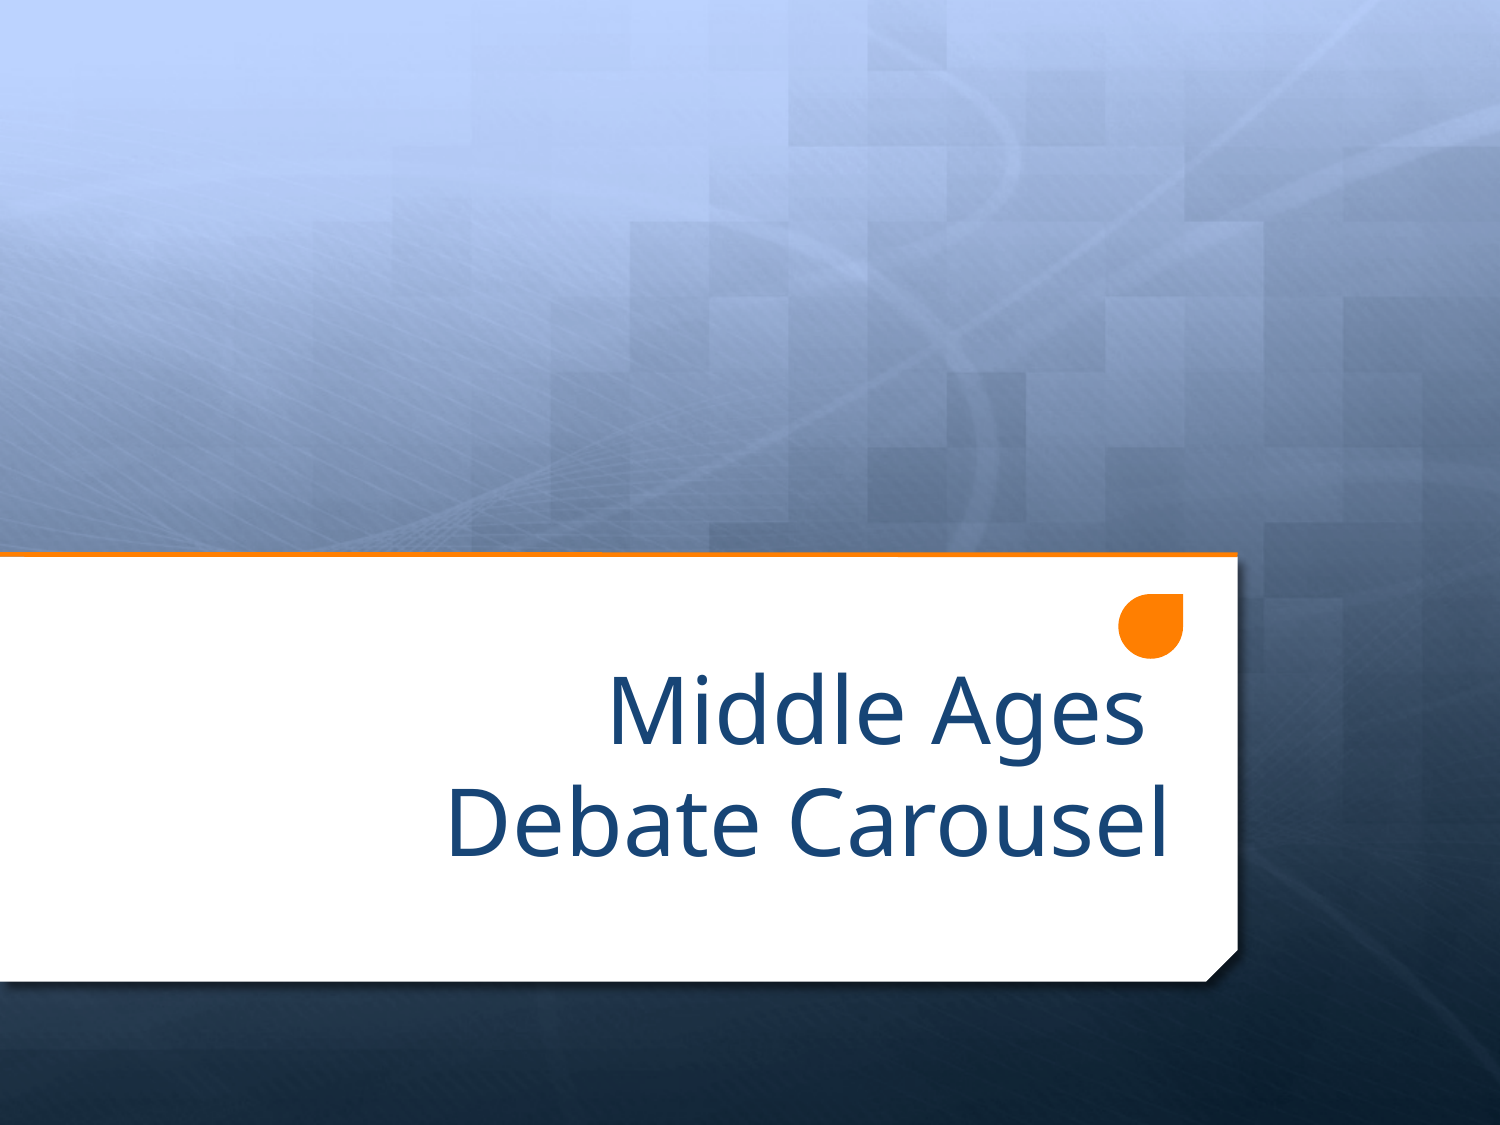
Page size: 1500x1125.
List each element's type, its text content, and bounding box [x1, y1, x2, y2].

title Middle Ages Debate Carousel [225, 641, 1188, 883]
